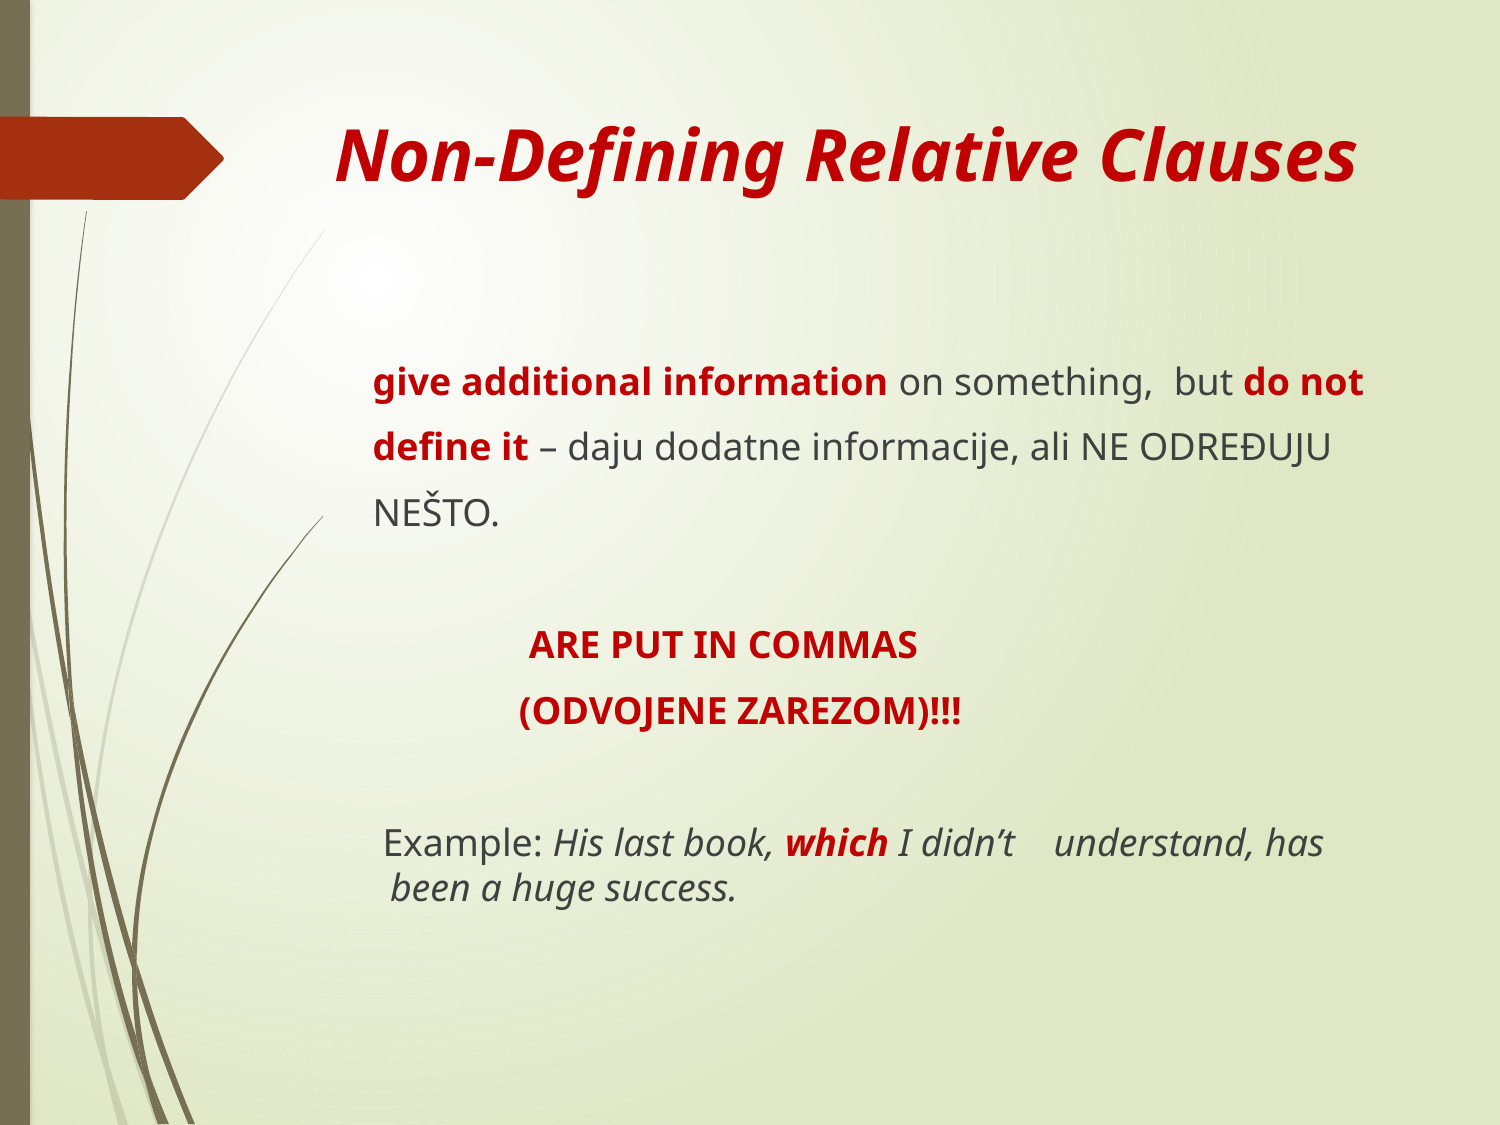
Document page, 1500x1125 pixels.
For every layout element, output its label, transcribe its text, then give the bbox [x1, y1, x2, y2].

list give additional information on something, but do not define it – daju dodatne informacije, ali NE ODREĐUJU NEŠTO. ARE PUT IN COMMAS (ODVOJENE ZAREZOM)!!! Example: His last book, which I didn’t understand, has been a huge success. [318, 350, 1400, 970]
title Non-Defining Relative Clauses [319, 102, 1400, 313]
